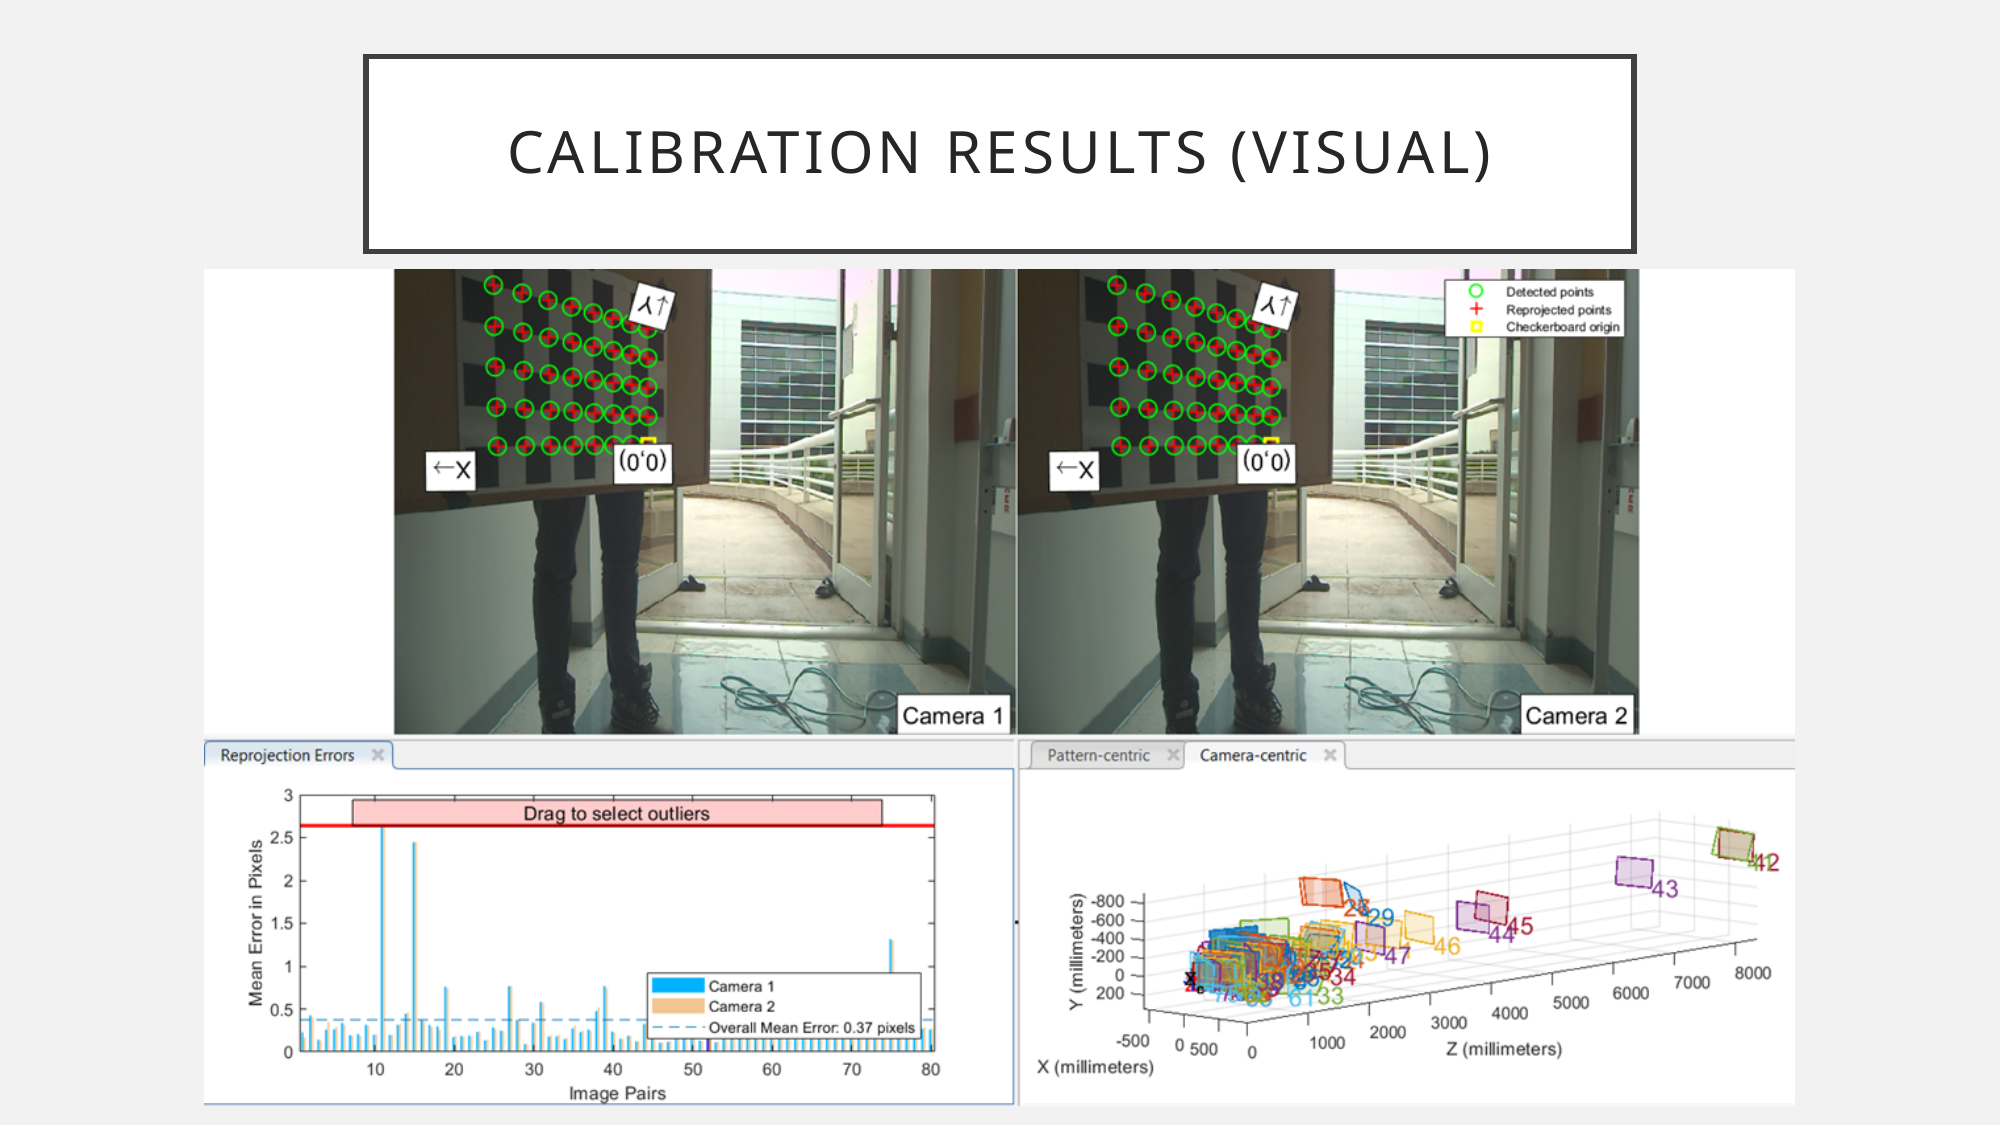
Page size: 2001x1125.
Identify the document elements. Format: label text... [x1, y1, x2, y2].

picture [204, 269, 1795, 1106]
title Calibration Results (Visual) [363, 54, 1637, 254]
